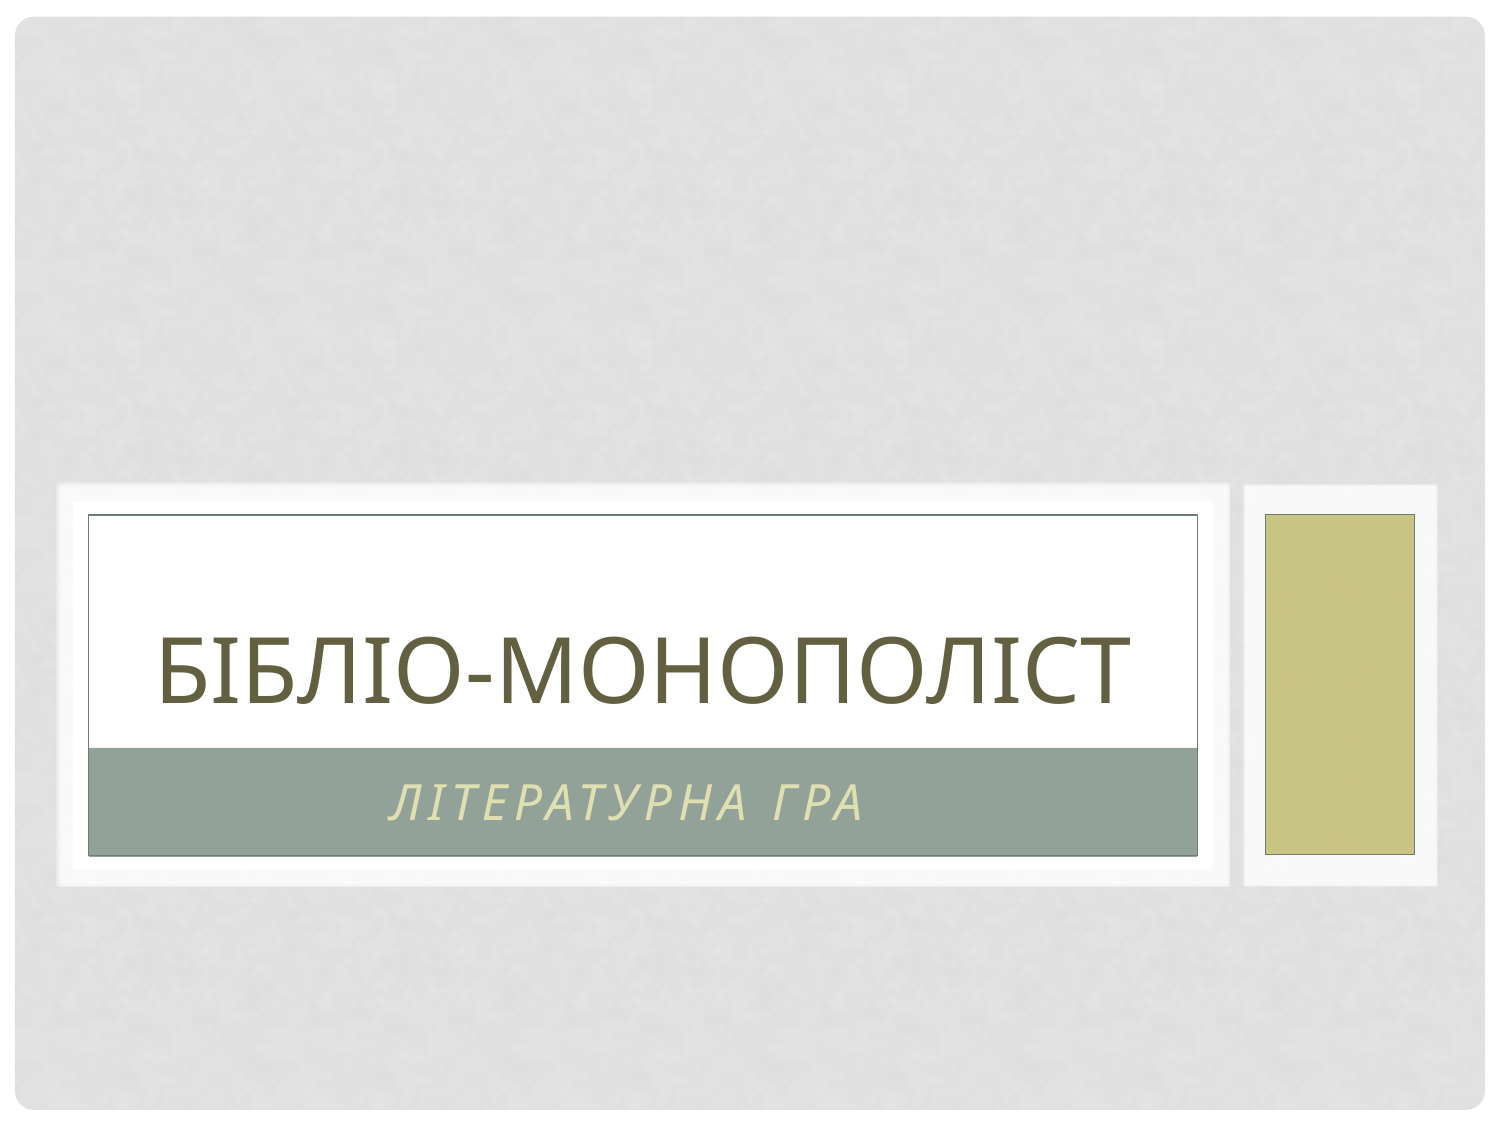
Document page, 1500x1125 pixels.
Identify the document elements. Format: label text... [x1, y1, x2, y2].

subtitle Літературна гра [88, 763, 1164, 839]
title Бібліо-монополіст [99, 529, 1187, 730]
